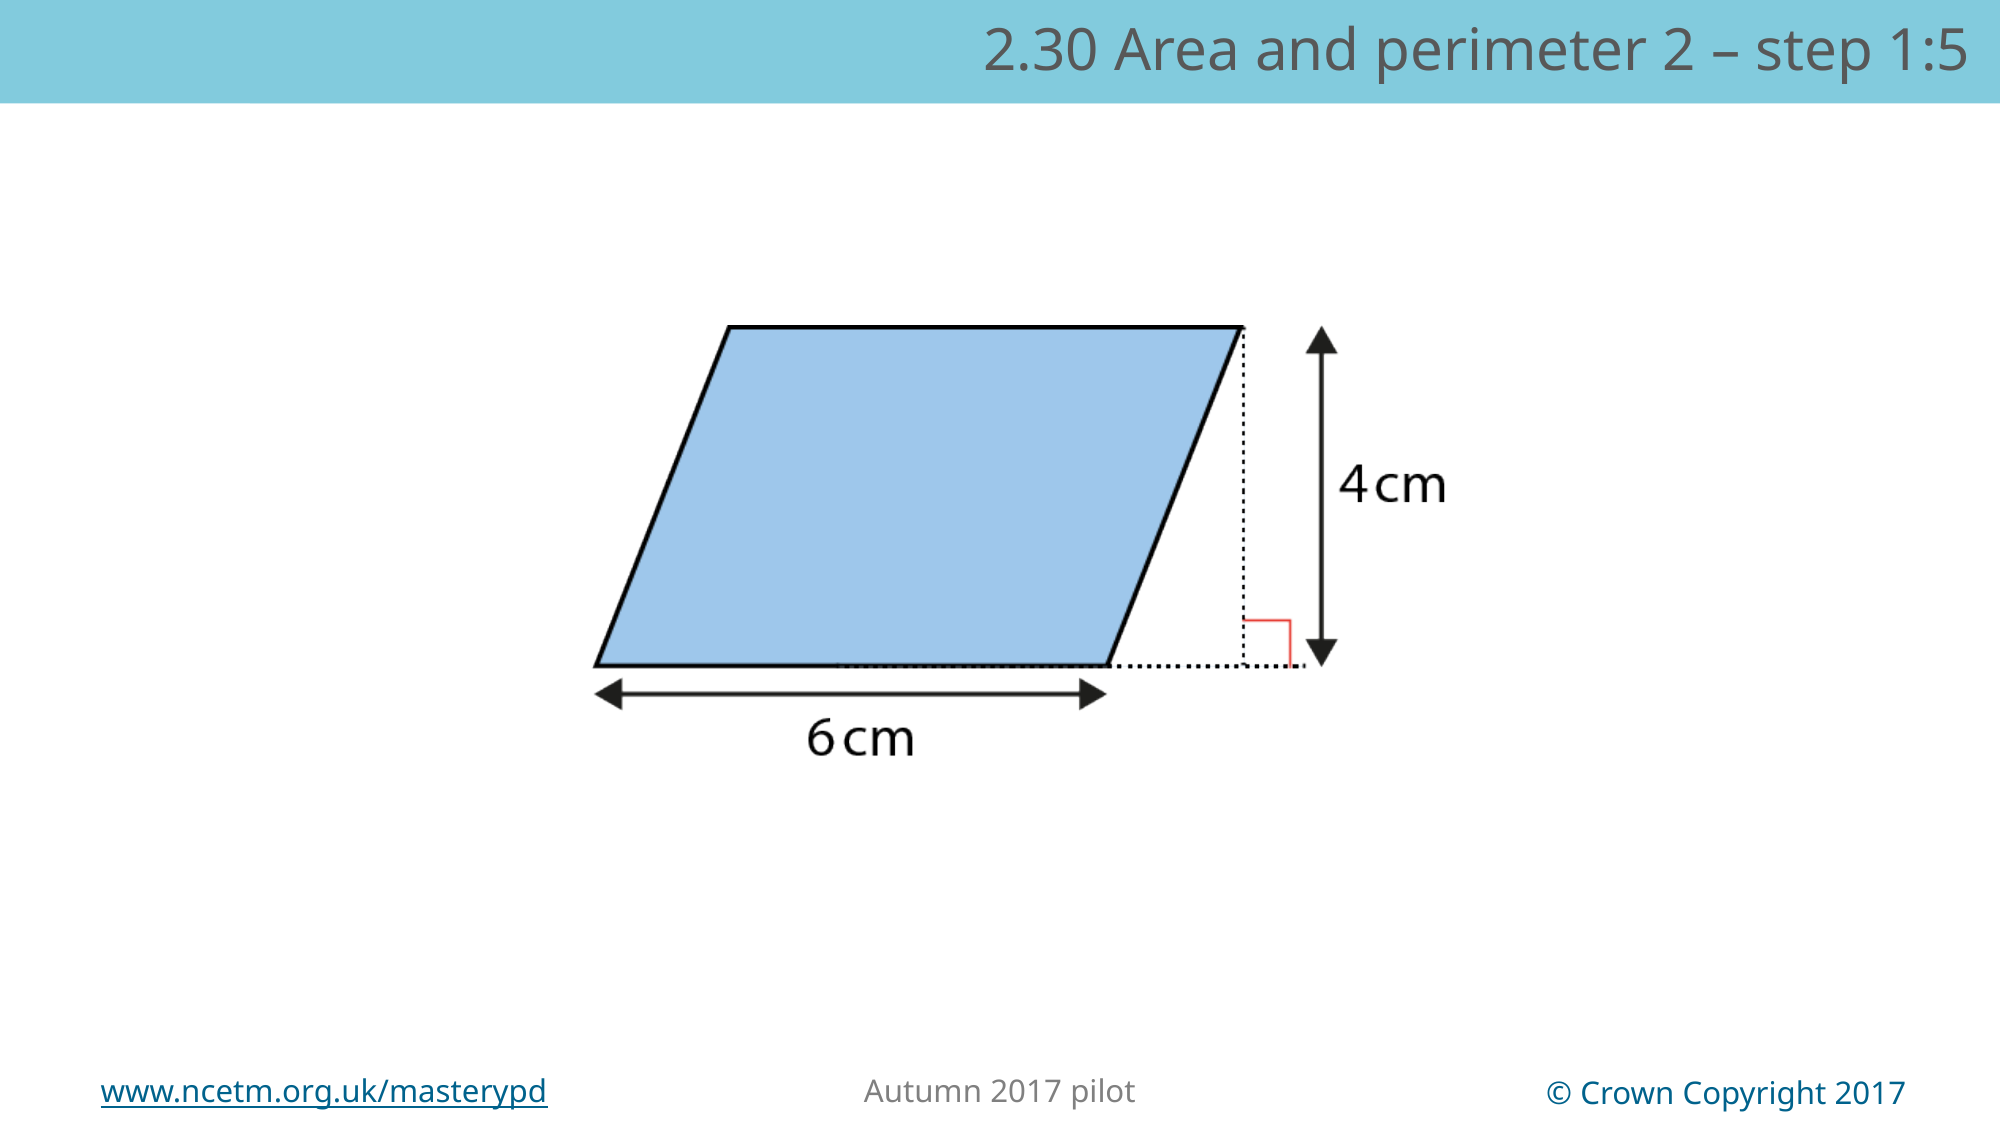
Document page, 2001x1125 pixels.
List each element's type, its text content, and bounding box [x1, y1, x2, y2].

picture [351, 325, 1649, 799]
list 2.30 Area and perimeter 2 – step 1:5 [0, 0, 2000, 104]
